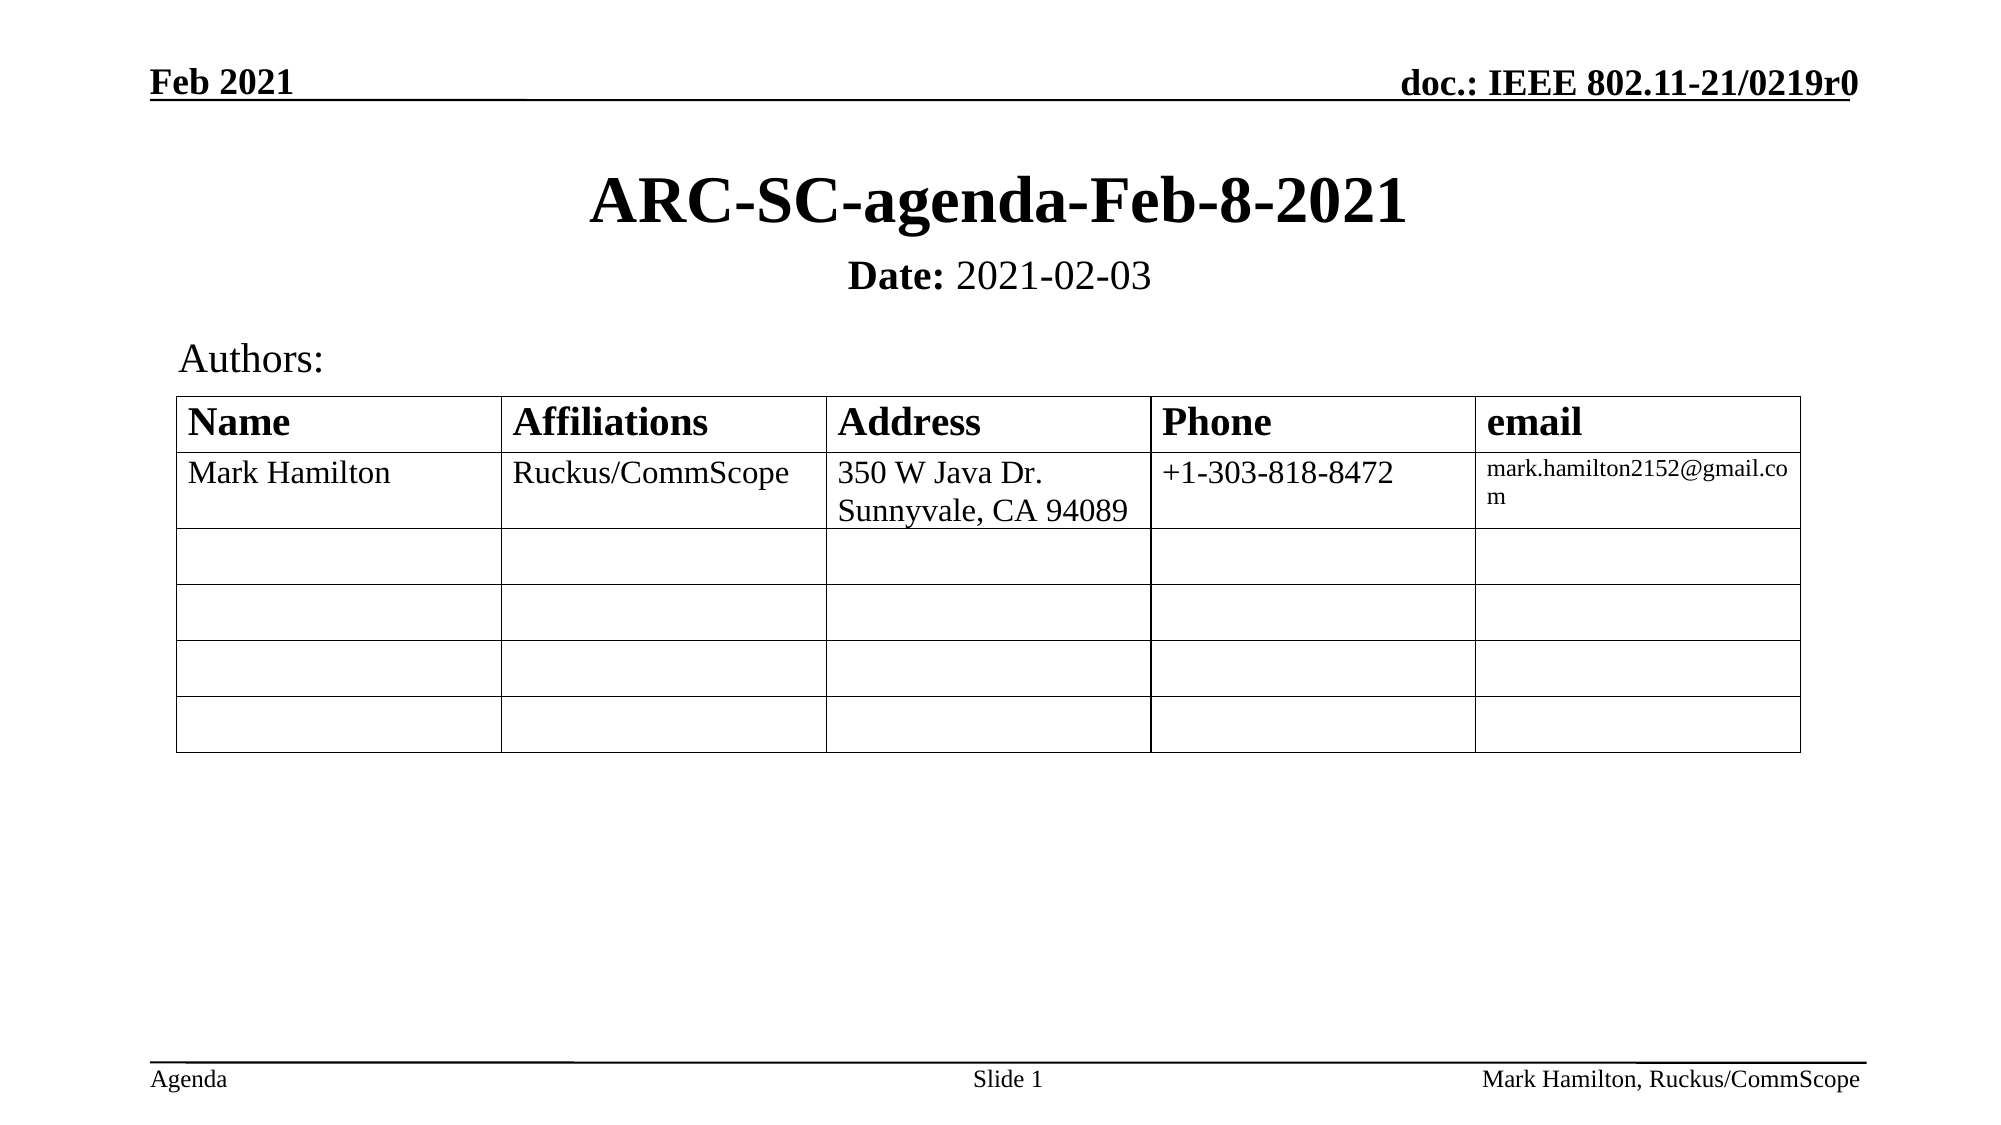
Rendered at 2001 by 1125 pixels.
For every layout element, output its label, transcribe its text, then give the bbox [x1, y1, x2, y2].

slide_number Slide 1 [950, 1061, 1067, 1123]
subtitle Date: 2021-02-03 [299, 239, 1701, 319]
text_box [161, 396, 1850, 804]
text_box Authors: [162, 323, 401, 387]
title ARC-SC-agenda-Feb-8-2021 [149, 151, 1851, 241]
